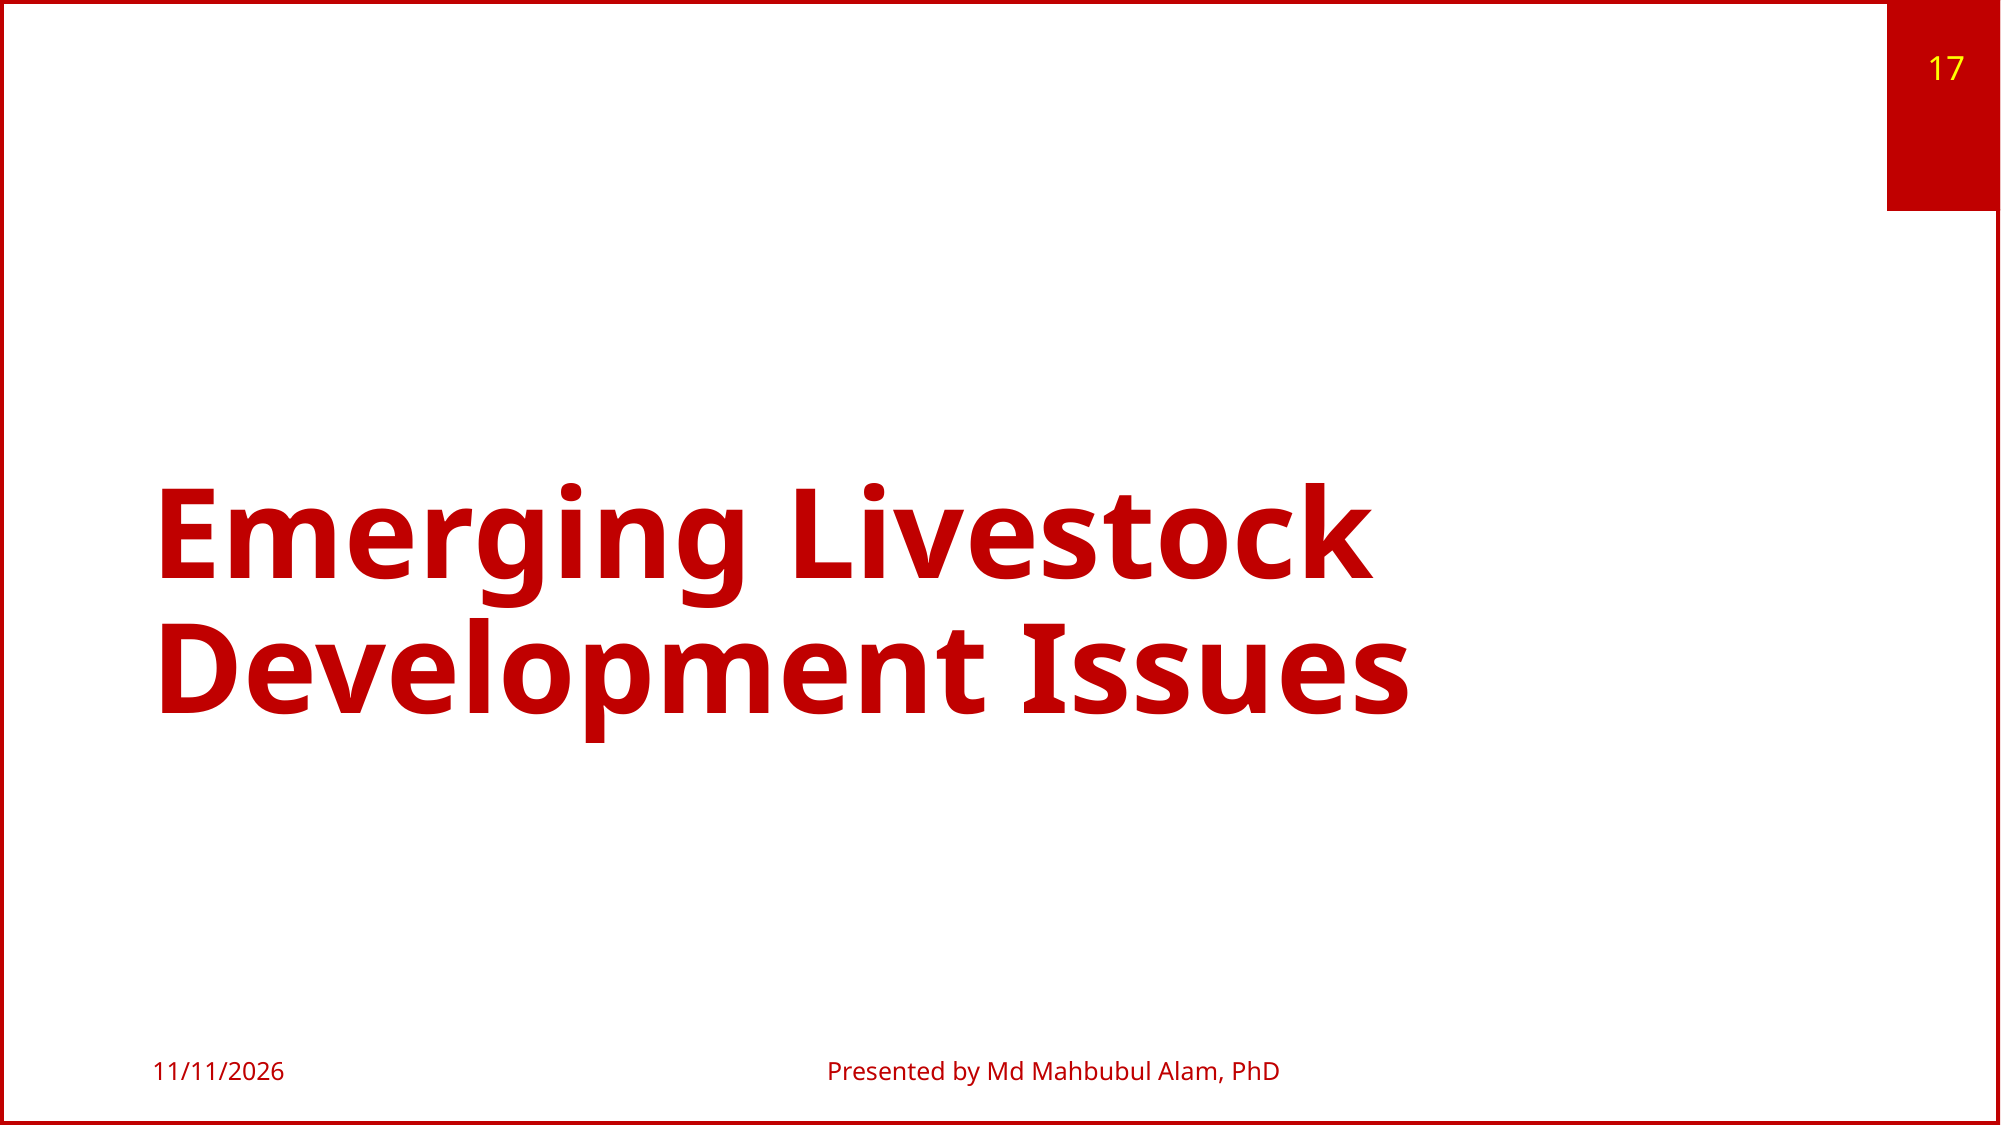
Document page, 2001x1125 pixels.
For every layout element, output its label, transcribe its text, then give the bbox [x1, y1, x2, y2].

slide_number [137, 1042, 588, 1103]
slide_number 17 [1887, 35, 1981, 104]
footer Presented by Md Mahbubul Alam, PhD [662, 1042, 1446, 1103]
title Emerging Livestock Development Issues [136, 280, 1862, 749]
